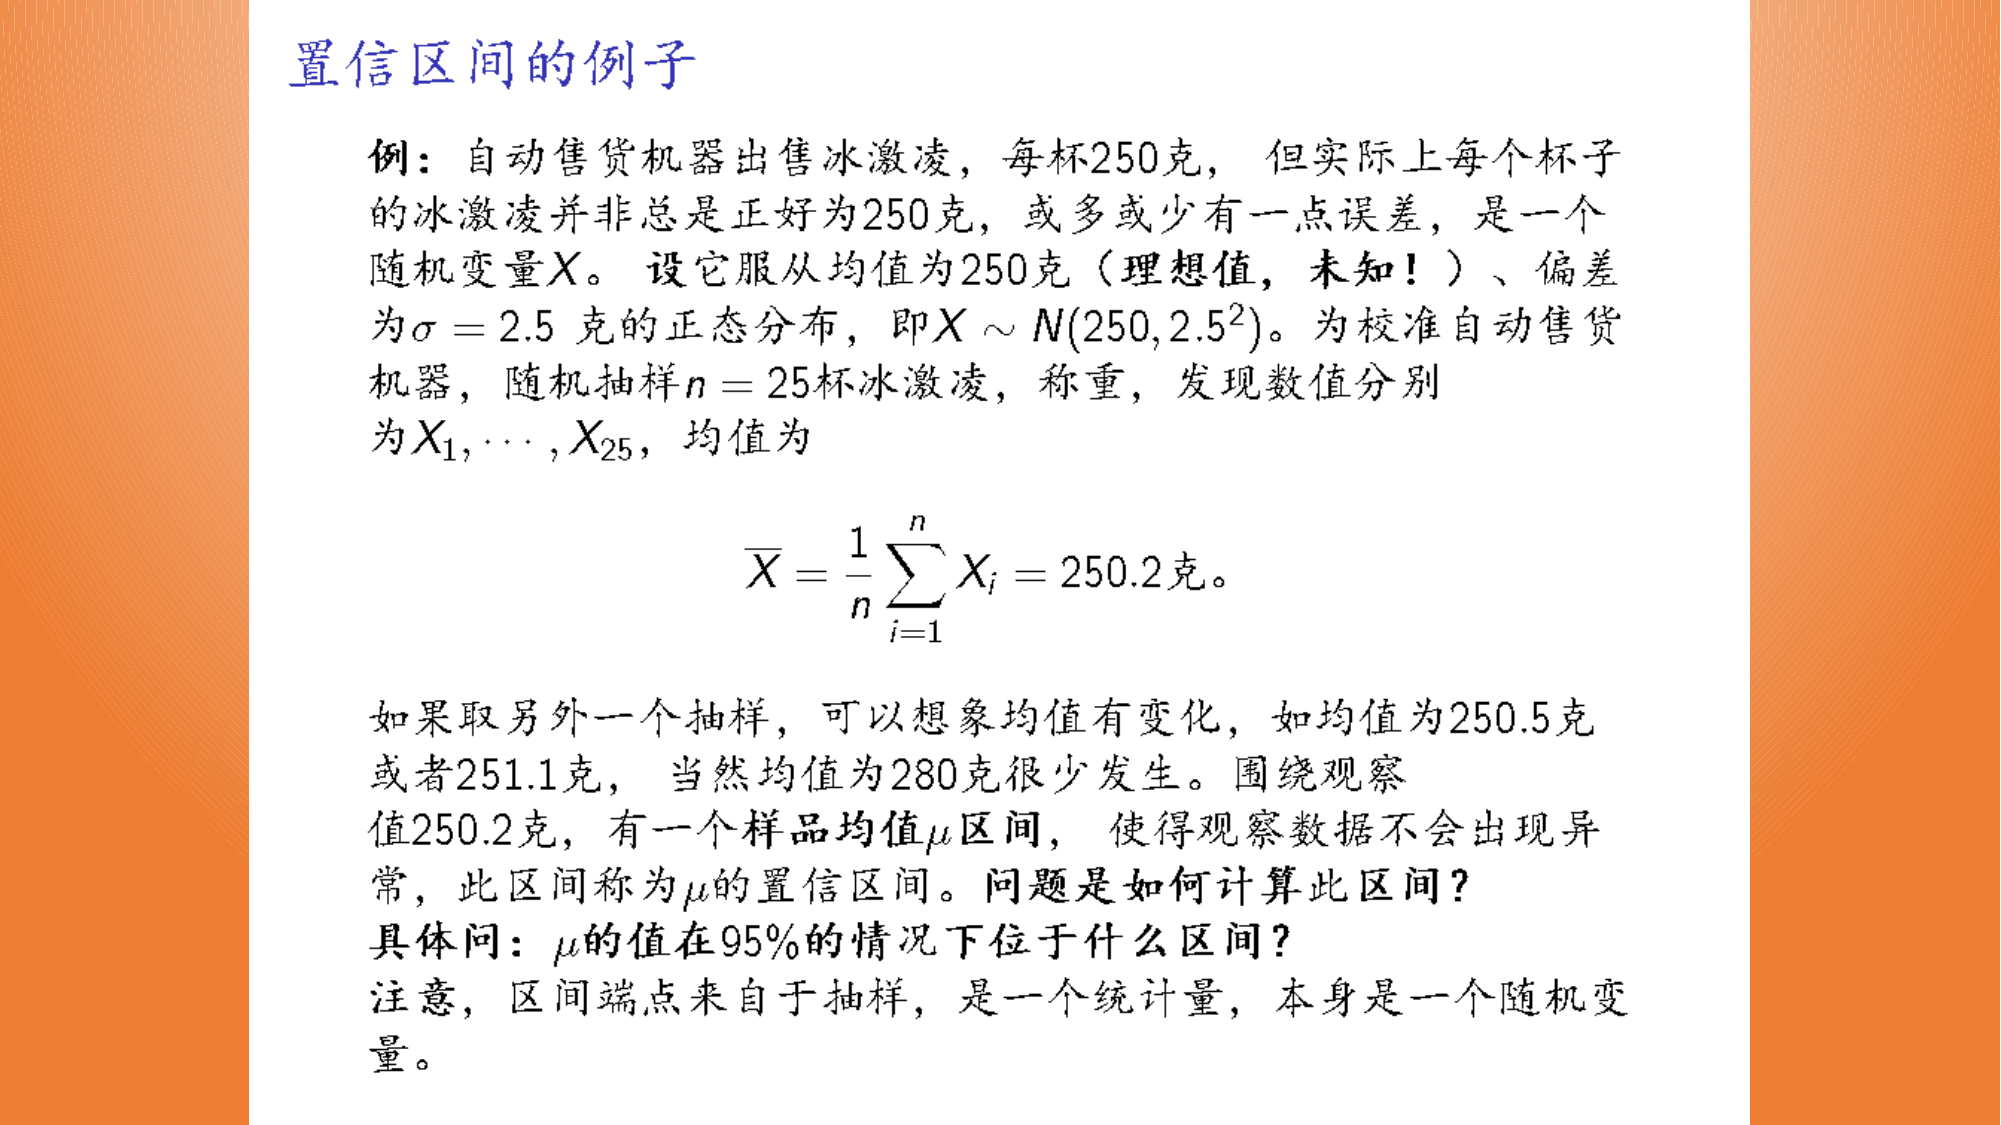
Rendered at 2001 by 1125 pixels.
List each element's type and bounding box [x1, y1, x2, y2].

picture [249, 0, 1750, 1125]
